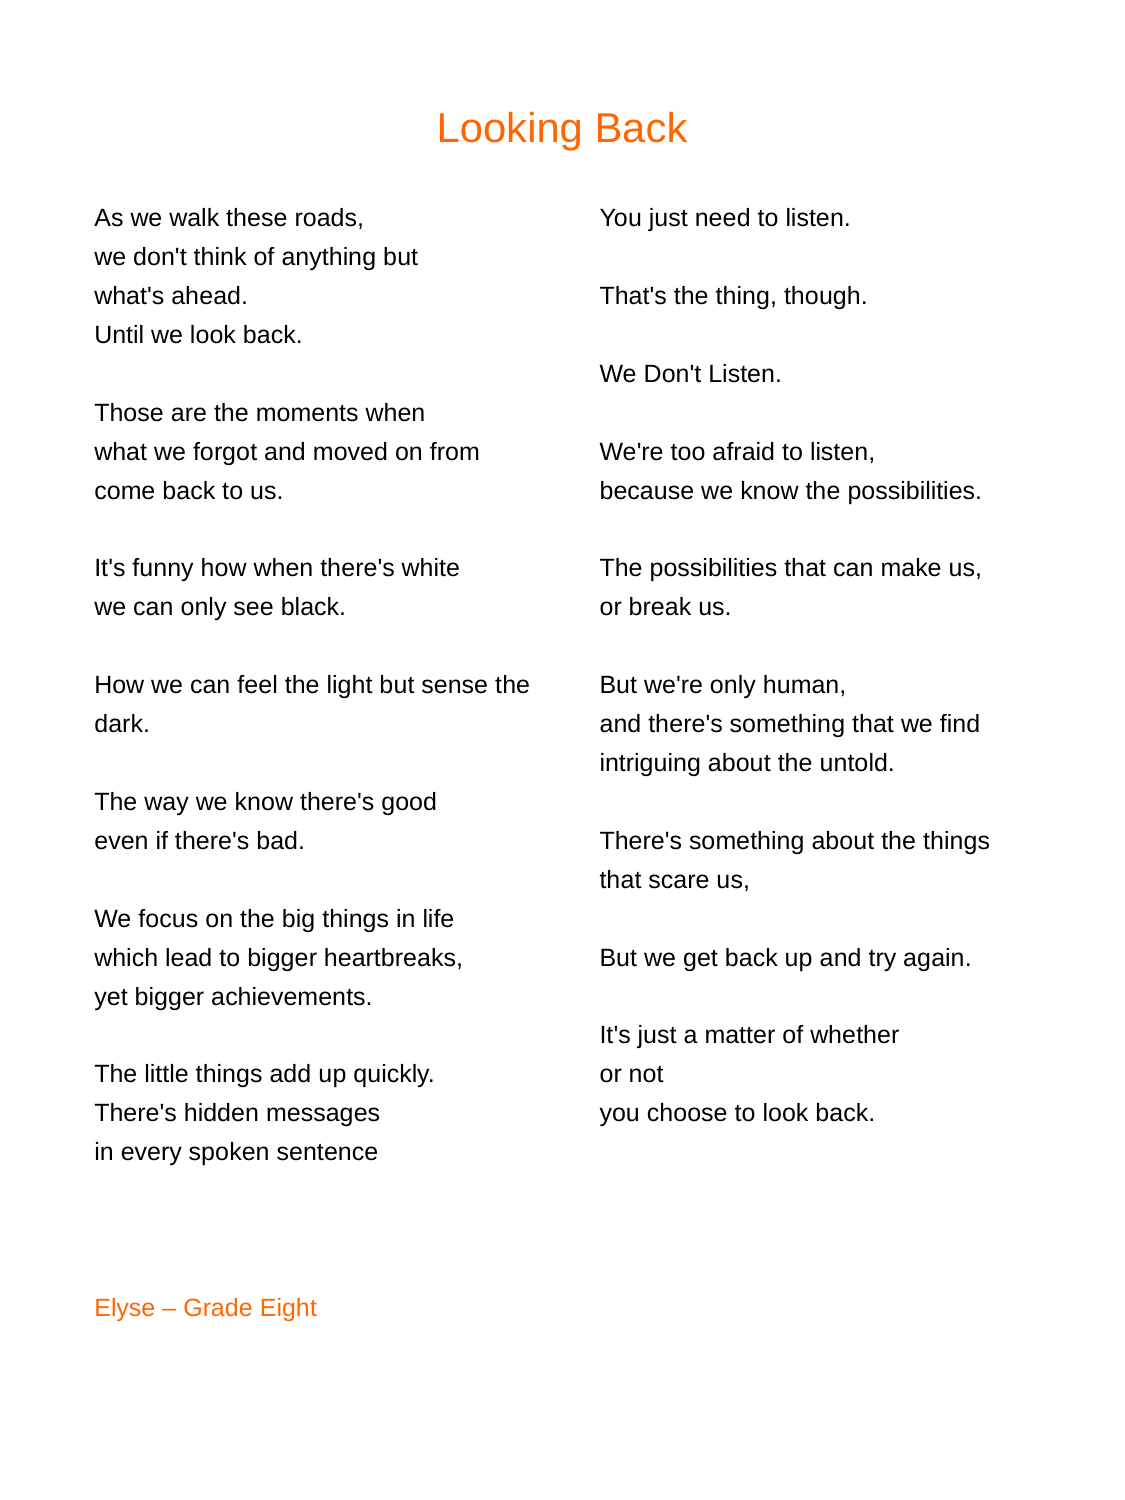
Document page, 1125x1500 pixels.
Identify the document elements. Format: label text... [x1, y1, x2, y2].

text_box As we walk these roads, we don't think of anything but what's ahead. Until we look back. Those are the moments when what we forgot and moved on from come back to us. It's funny how when there's white we can only see black. How we can feel the light but sense the dark. The way we know there's good even if there's bad. We focus on the big things in life which lead to bigger heartbreaks, yet bigger achievements. The little things add up quickly. There's hidden messages in every spoken sentence Elyse – Grade Eight [79, 185, 585, 1329]
text_box Looking Back [79, 93, 1045, 159]
text_box You just need to listen. That's the thing, though. We Don't Listen. We're too afraid to listen, because we know the possibilities. The possibilities that can make us, or break us. But we're only human, and there's something that we find intriguing about the untold. There's something about the things that scare us, But we get back up and try again. It's just a matter of whether or not you choose to look back. [584, 185, 1010, 1174]
